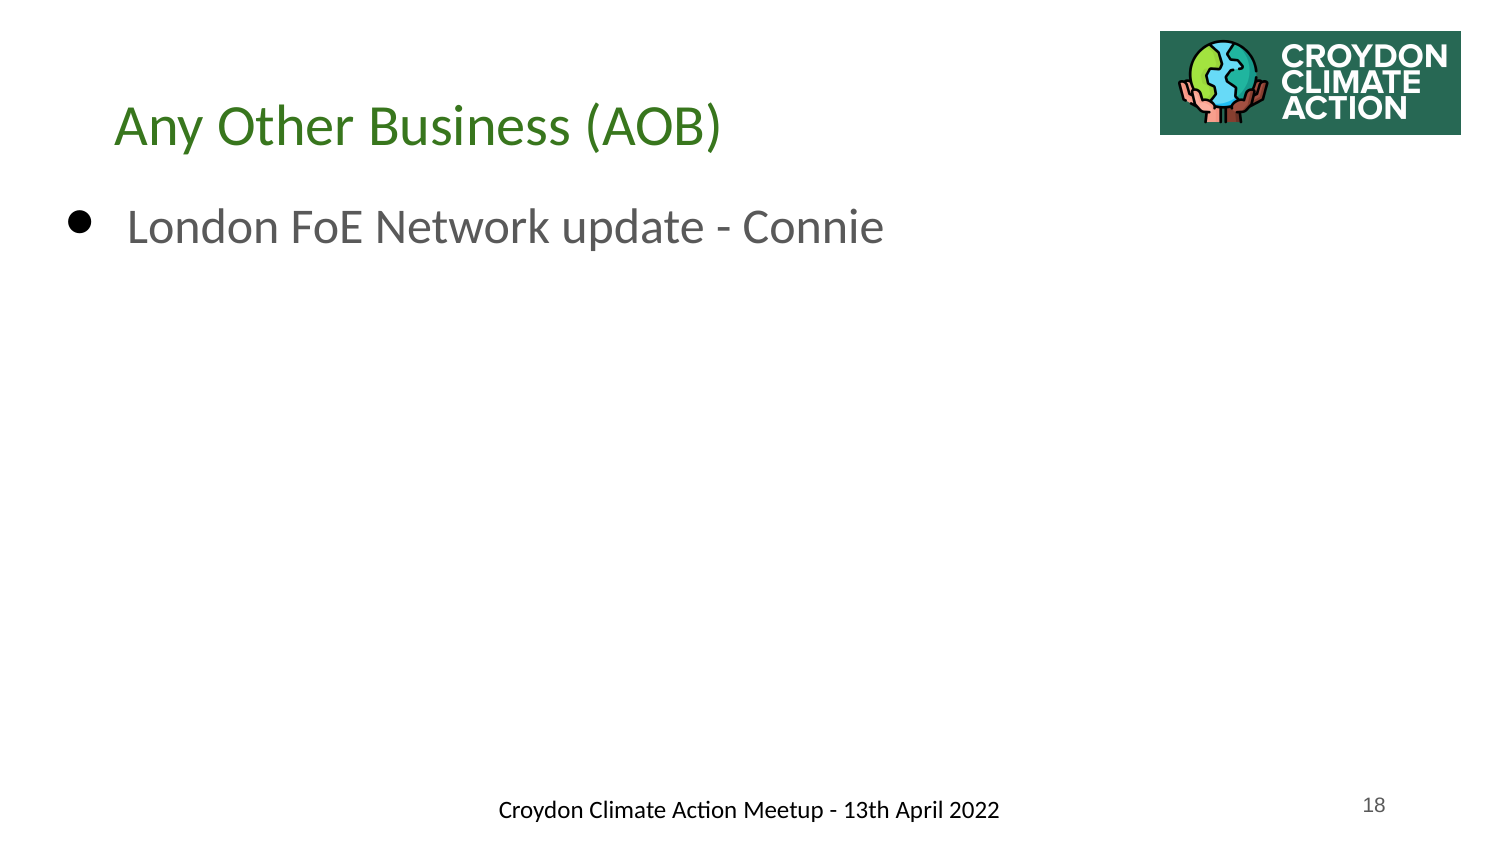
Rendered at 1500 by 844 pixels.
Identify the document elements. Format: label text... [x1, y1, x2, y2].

title Any Other Business (AOB) [103, 44, 1397, 188]
list London FoE Network update - Connie [40, 188, 1461, 765]
footer Croydon Climate Action Meetup - 13th April 2022 [455, 765, 1045, 844]
picture [1160, 30, 1461, 136]
slide_number ‹#› [1059, 782, 1397, 827]
